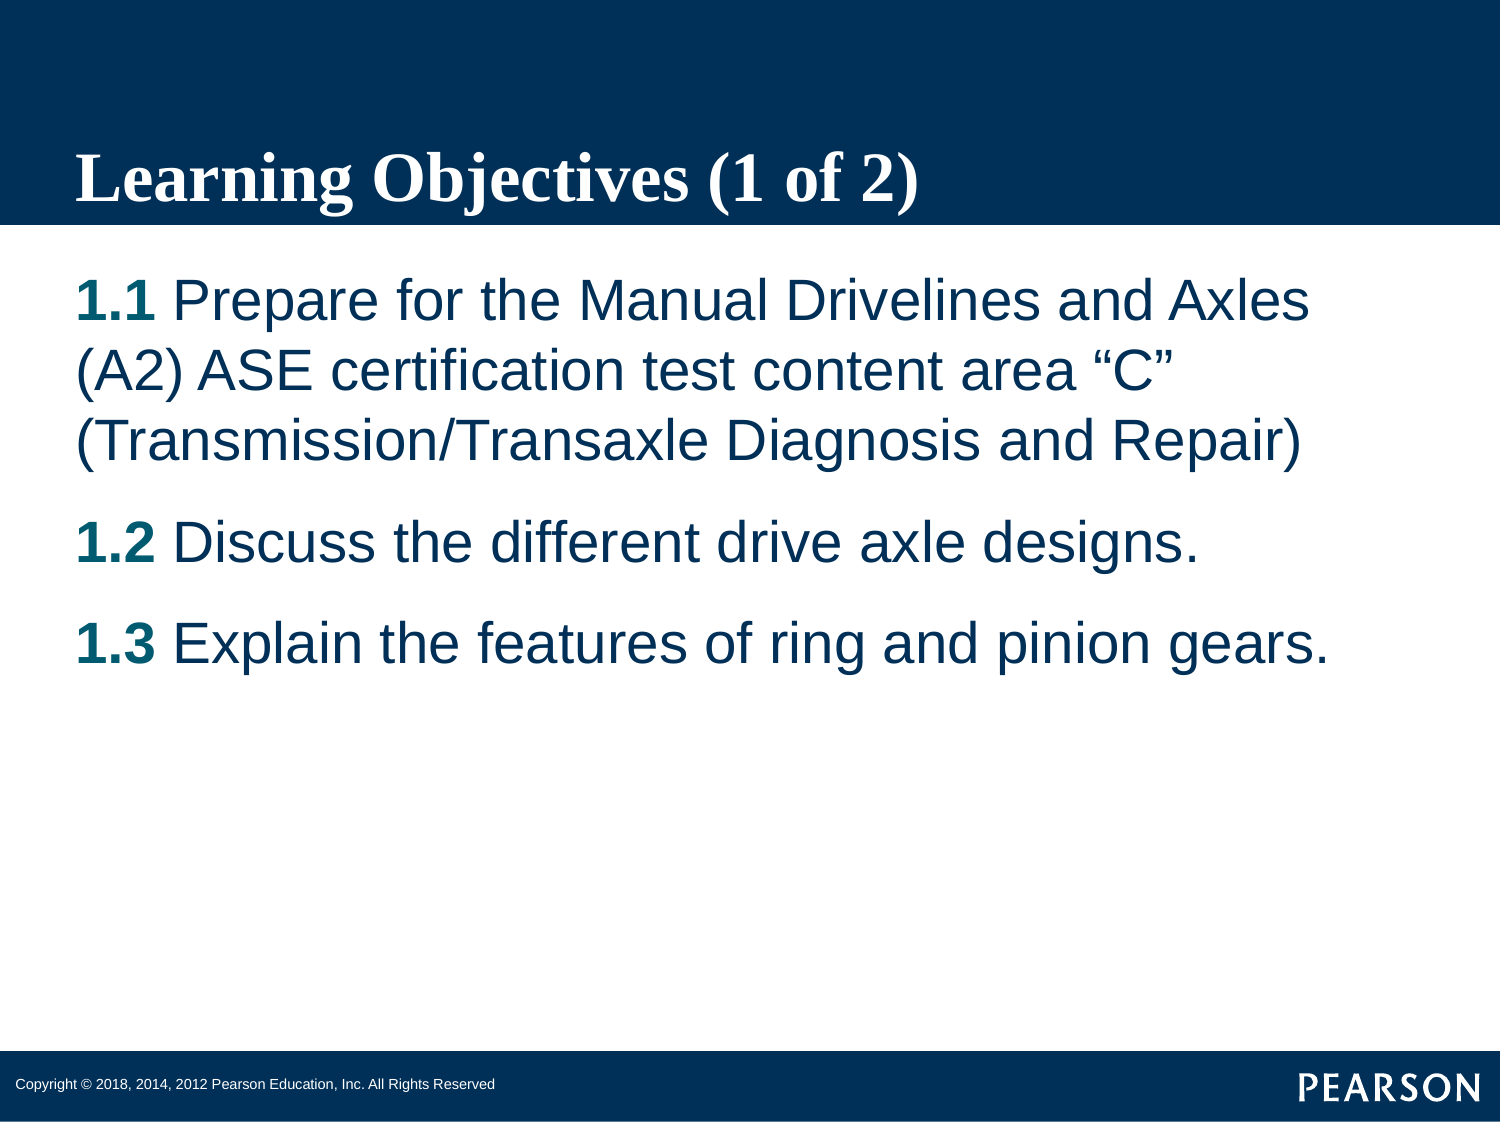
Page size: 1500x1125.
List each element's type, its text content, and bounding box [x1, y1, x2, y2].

title Learning Objectives (1 of 2) [75, 35, 1425, 216]
list 1.1 Prepare for the Manual Drivelines and Axles (A2) ASE certification test content area “C” (Transmission/Transaxle Diagnosis and Repair) 1.2 Discuss the different drive axle designs. 1.3 Explain the features of ring and pinion gears. [75, 262, 1425, 1005]
